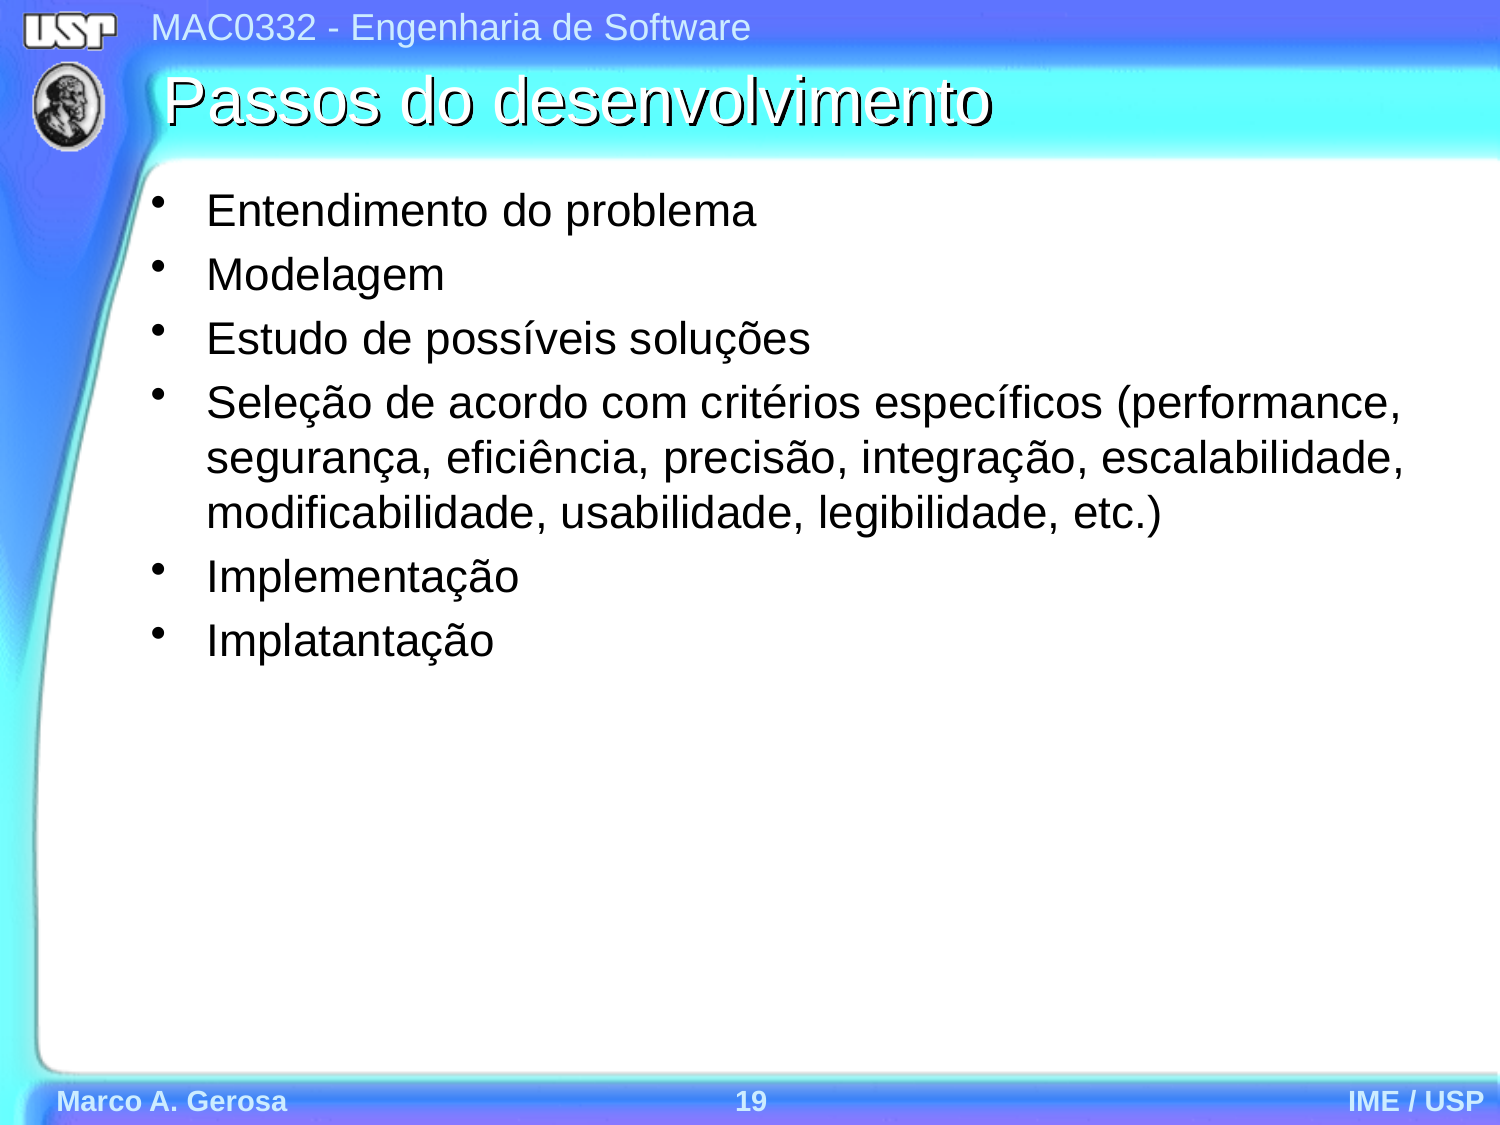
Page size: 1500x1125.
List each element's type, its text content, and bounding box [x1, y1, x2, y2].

title Passos do desenvolvimento [147, 44, 1500, 150]
picture [0, 0, 1500, 1125]
slide_number IME / USP [1104, 1074, 1500, 1125]
picture [400, 22, 410, 38]
list Entendimento do problema Modelagem Estudo de possíveis soluções Seleção de acordo com critérios específicos (performance, segurança, eficiência, precisão, integração, escalabilidade, modificabilidade, usabilidade, legibilidade, etc.) Implementação Implatantação [135, 172, 1500, 1059]
slide_number Marco A. Gerosa [40, 1074, 392, 1125]
footer 19 [513, 1074, 989, 1125]
